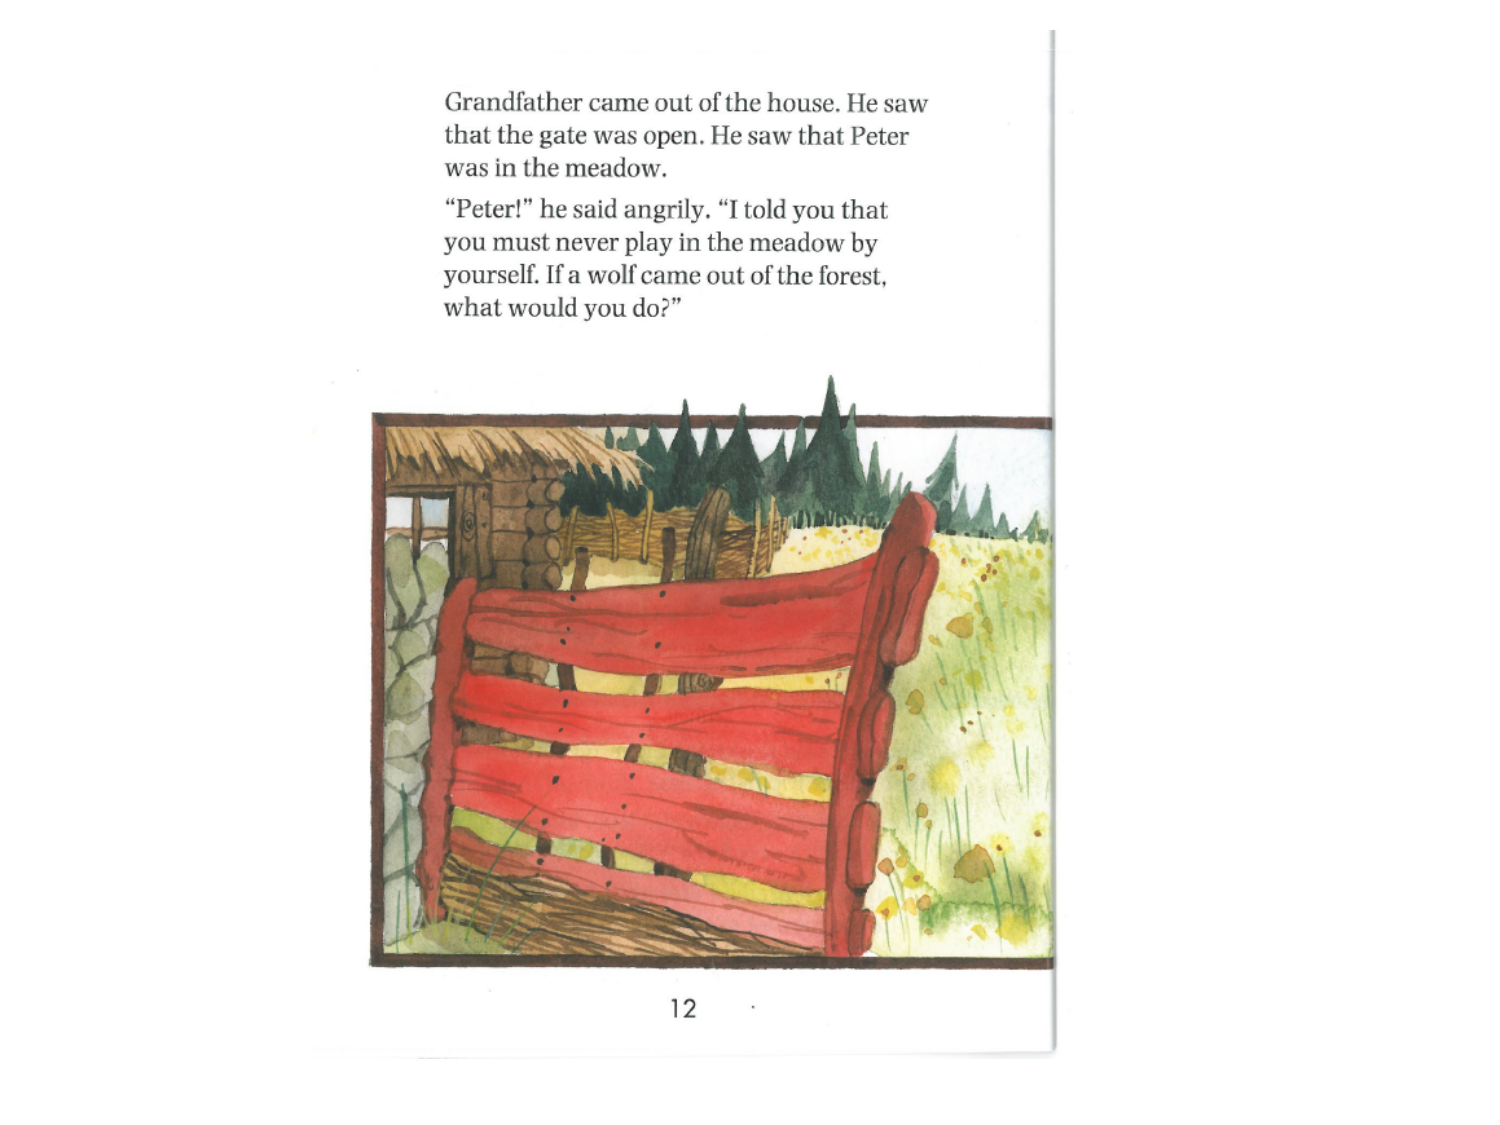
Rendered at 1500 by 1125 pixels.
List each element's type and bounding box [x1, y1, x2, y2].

picture [312, 30, 1073, 1059]
